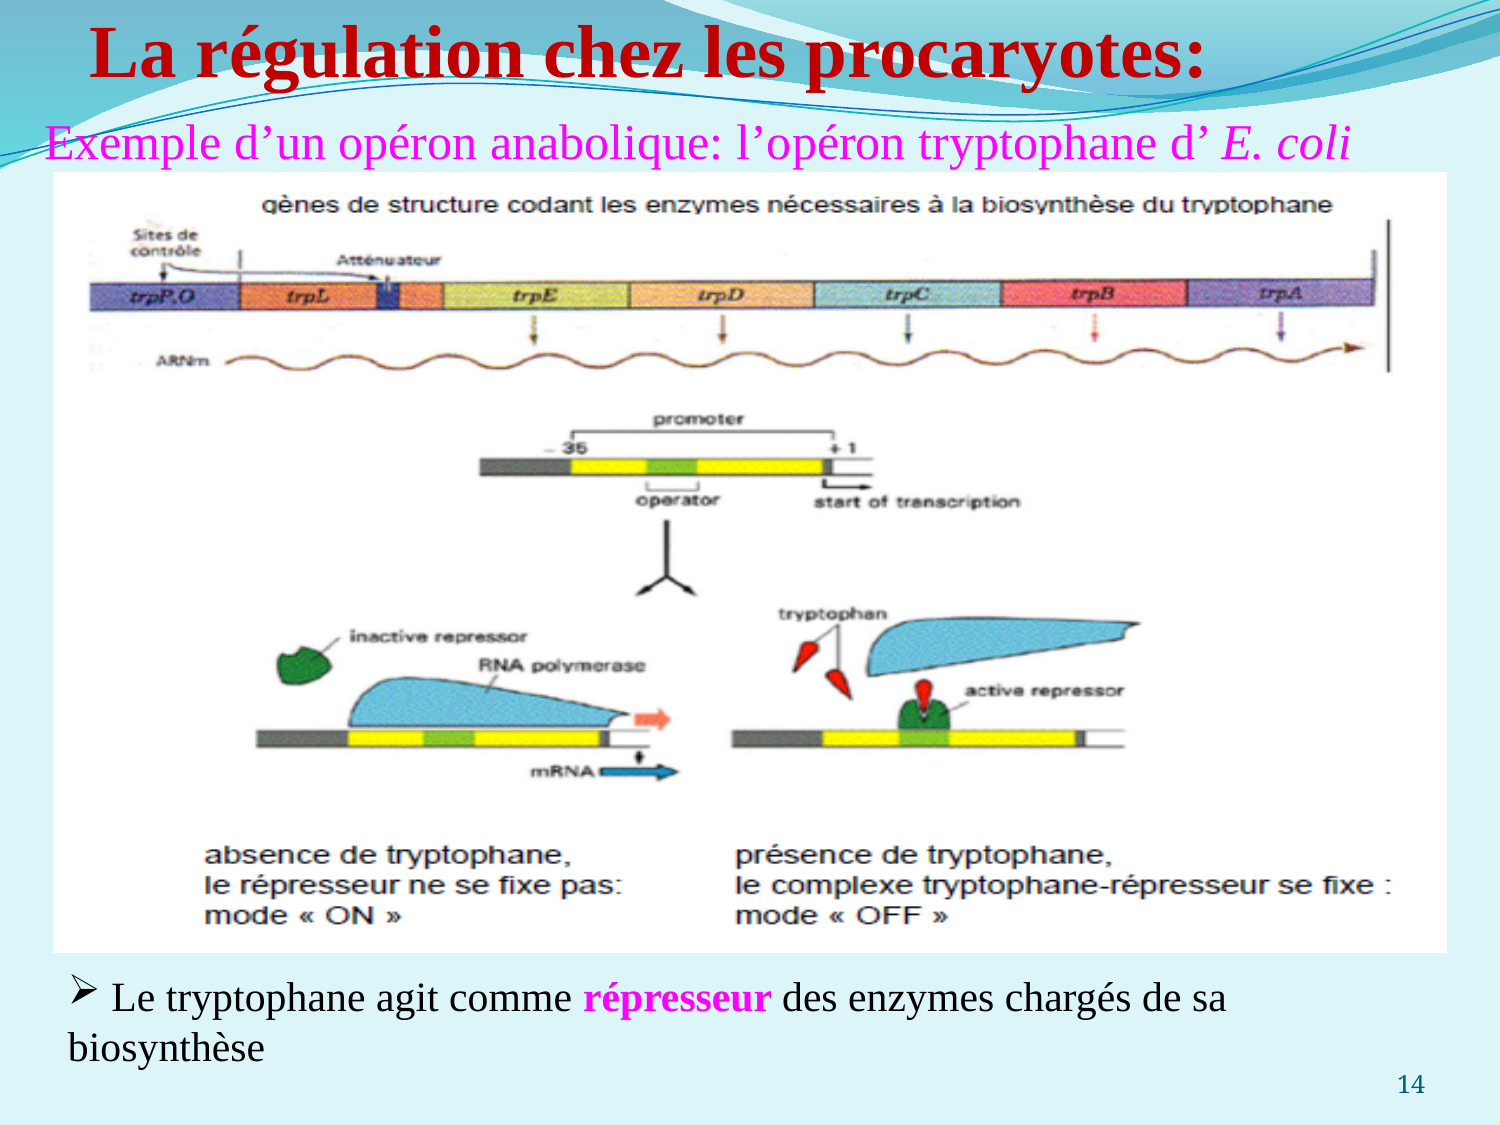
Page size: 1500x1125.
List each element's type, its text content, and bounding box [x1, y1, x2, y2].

text_box Exemple d’un opéron anabolique: l’opéron tryptophane d’ E. coli [29, 101, 1471, 177]
picture [52, 172, 1448, 953]
slide_number 14 [1299, 1078, 1425, 1103]
text_box Le tryptophane agit comme répresseur des enzymes chargés de sa biosynthèse [53, 963, 1447, 1078]
text_box La régulation chez les procaryotes: [74, 0, 1425, 112]
